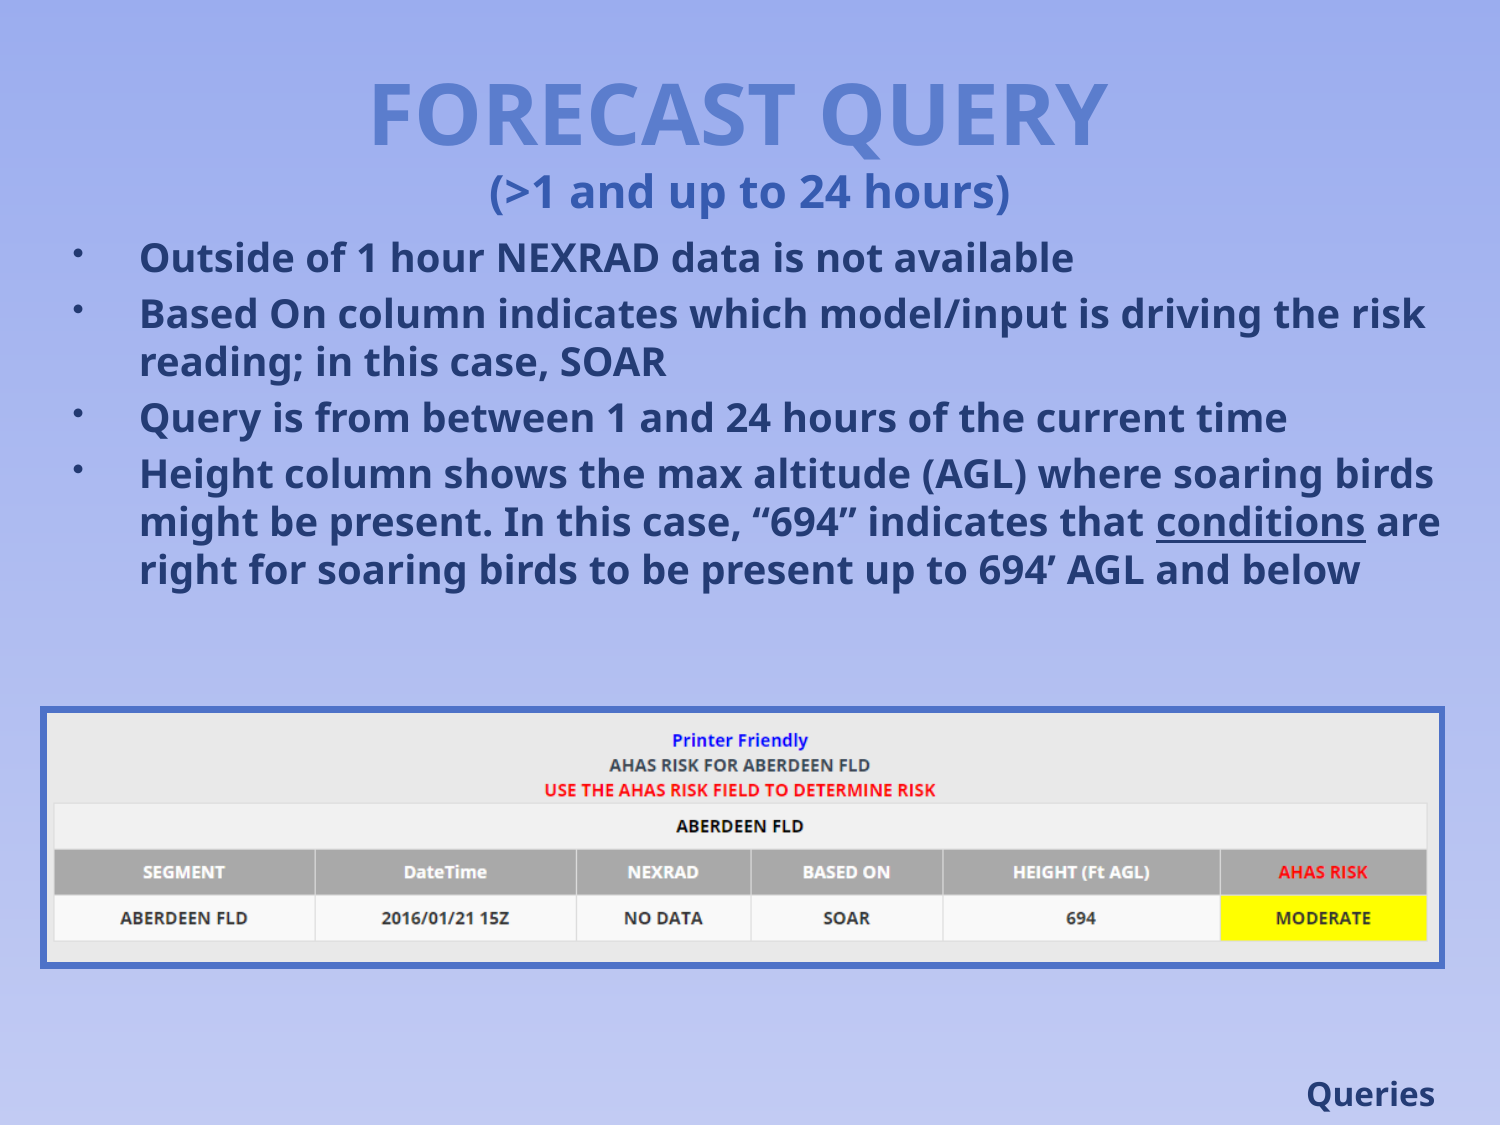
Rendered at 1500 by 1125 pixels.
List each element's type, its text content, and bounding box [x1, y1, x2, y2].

list Outside of 1 hour NEXRAD data is not available Based On column indicates which model/input is driving the risk reading; in this case, SOAR Query is from between 1 and 24 hours of the current time Height column shows the max altitude (AGL) where soaring birds might be present. In this case, “694” indicates that conditions are right for soaring birds to be present up to 694’ AGL and below [37, 224, 1463, 650]
text_box Queries [1212, 1065, 1451, 1121]
picture [46, 712, 1440, 963]
title FORECAST QUERY (>1 and up to 24 hours) [0, 45, 1500, 233]
